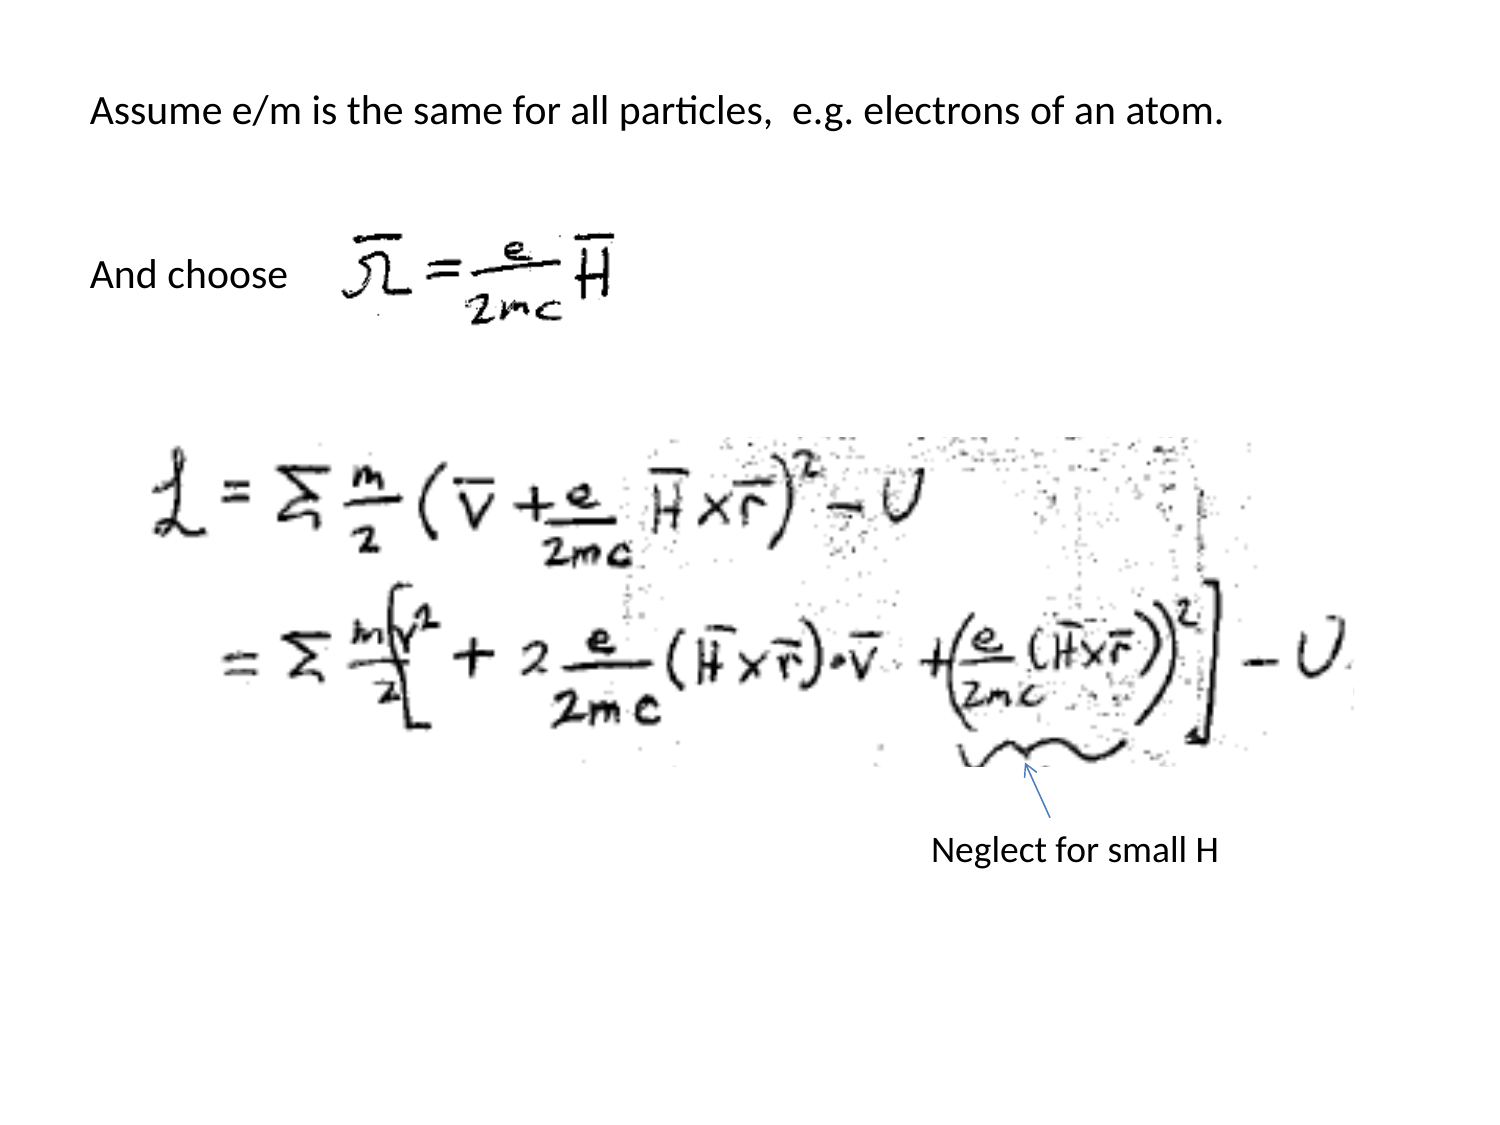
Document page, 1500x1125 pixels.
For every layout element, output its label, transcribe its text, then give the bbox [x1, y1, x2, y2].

picture [337, 212, 619, 327]
text_box And choose [75, 239, 332, 305]
text_box Neglect for small H [916, 817, 1235, 878]
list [149, 437, 1355, 768]
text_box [1024, 762, 1051, 818]
text_box Assume e/m is the same for all particles, e.g. electrons of an atom. [74, 75, 1355, 140]
